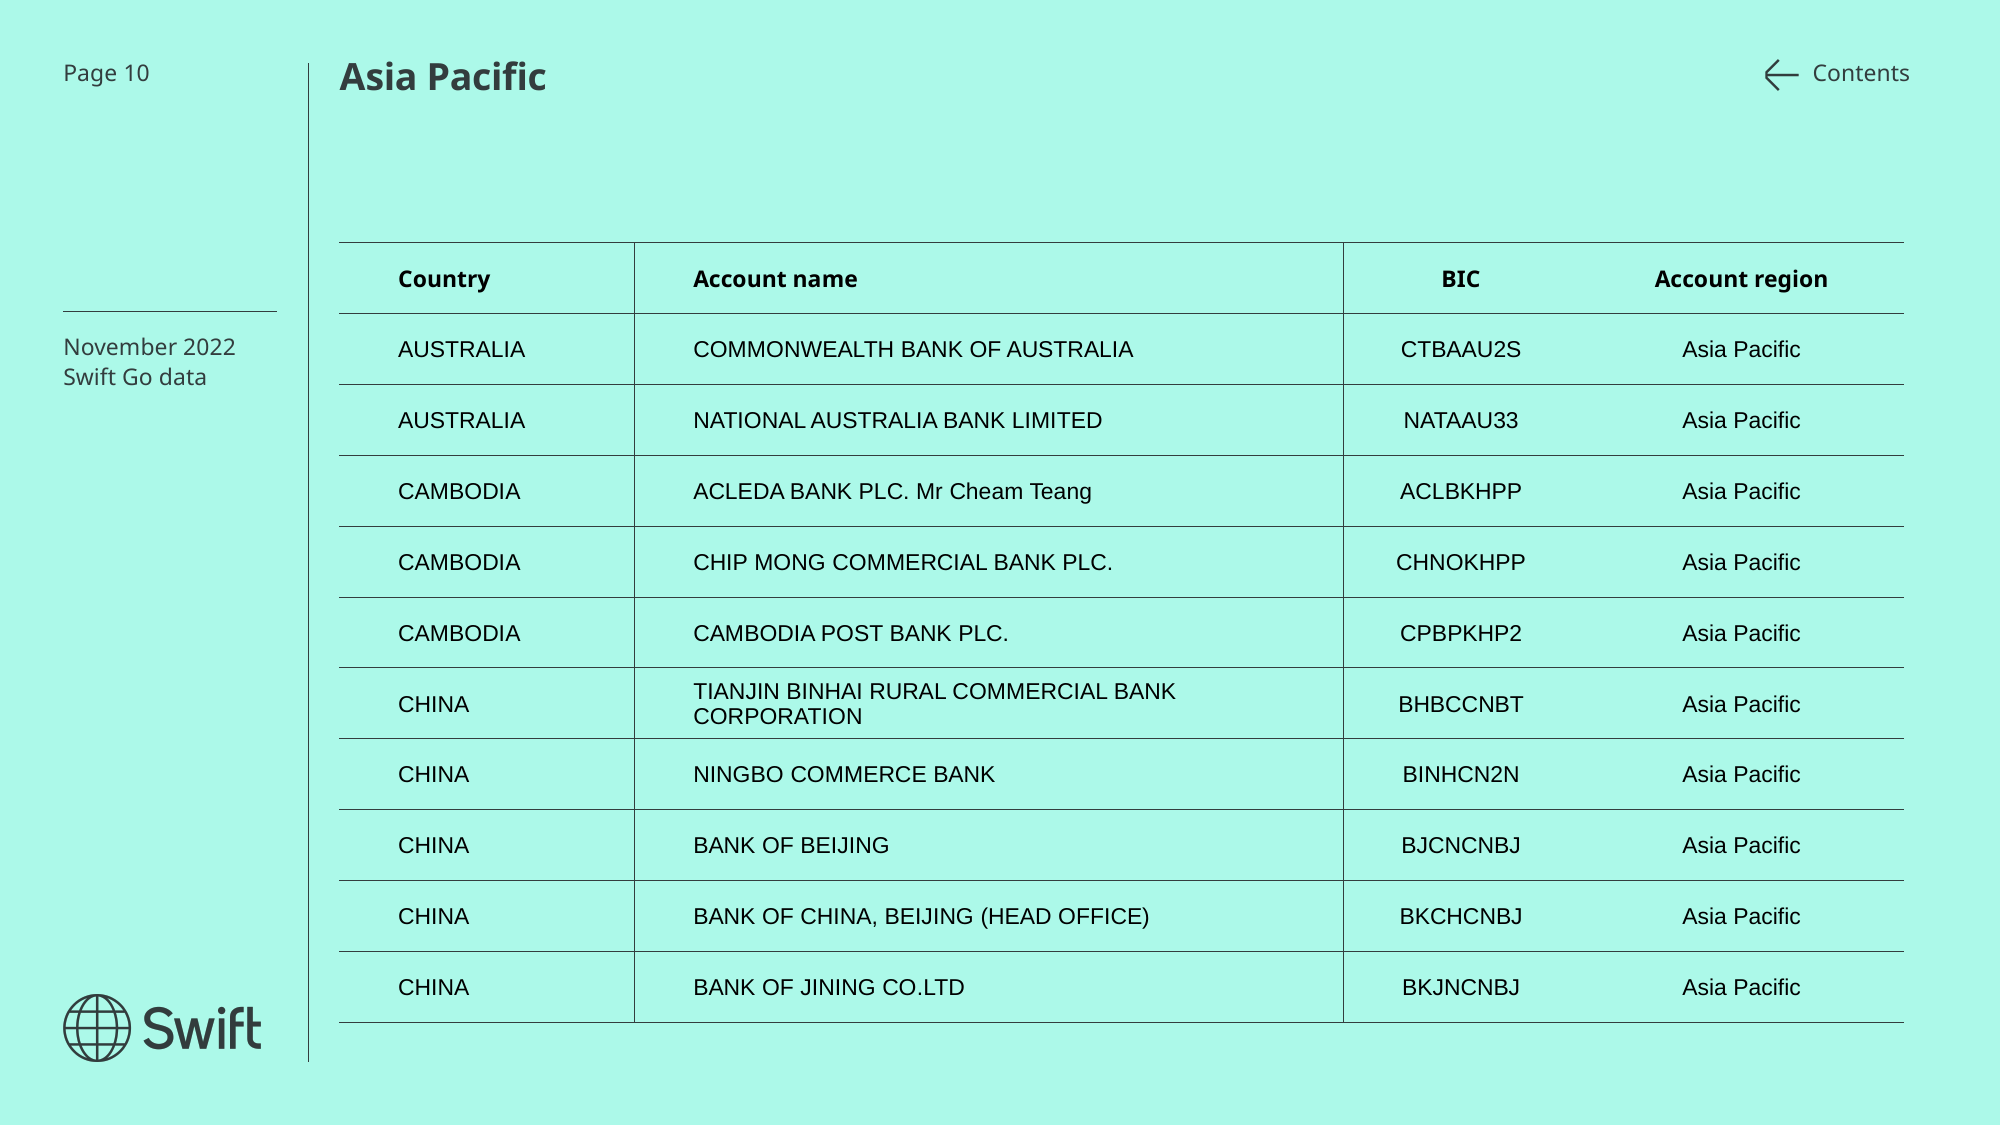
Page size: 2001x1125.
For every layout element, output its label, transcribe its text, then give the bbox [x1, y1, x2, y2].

table_cell BKJNCNBJ [1344, 952, 1579, 1022]
table_cell CTBAAU2S [1344, 314, 1579, 384]
table_header Account region [1579, 243, 1904, 313]
table_cell NATAAU33 [1344, 385, 1579, 455]
table_cell TIANJIN BINHAI RURAL COMMERCIAL BANK CORPORATION [635, 668, 1343, 738]
table_cell CHNOKHPP [1344, 527, 1579, 597]
table_cell CHINA [339, 952, 634, 1022]
table_header Country [339, 243, 634, 313]
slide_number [63, 333, 278, 362]
table_cell CPBPKHP2 [1344, 598, 1579, 667]
table_cell Asia Pacific [1579, 952, 1904, 1022]
table_cell Asia Pacific [1579, 739, 1904, 809]
table_cell AUSTRALIA [339, 314, 634, 384]
table_cell ACLBKHPP [1344, 456, 1579, 526]
table_cell Asia Pacific [1579, 456, 1904, 526]
table_cell COMMONWEALTH BANK OF AUSTRALIA [635, 314, 1343, 384]
table_cell BANK OF BEIJING [635, 810, 1343, 880]
table_cell Asia Pacific [1579, 598, 1904, 667]
picture [63, 994, 261, 1062]
table_cell Asia Pacific [1579, 314, 1904, 384]
table_cell BHBCCNBT [1344, 668, 1579, 738]
table_header BIC [1344, 243, 1579, 313]
table_cell CAMBODIA POST BANK PLC. [635, 598, 1343, 667]
table_cell CHIP MONG COMMERCIAL BANK PLC. [635, 527, 1343, 597]
slide_number Page 10 [63, 58, 278, 88]
table_cell Asia Pacific [1579, 668, 1904, 738]
table_cell CAMBODIA [339, 598, 634, 667]
table_cell Asia Pacific [1579, 810, 1904, 880]
table_cell Asia Pacific [1579, 385, 1904, 455]
table_cell CAMBODIA [339, 456, 634, 526]
table_cell CHINA [339, 739, 634, 809]
table_cell CHINA [339, 810, 634, 880]
table_cell BJCNCNBJ [1344, 810, 1579, 880]
table_cell CAMBODIA [339, 527, 634, 597]
table_cell BKCHCNBJ [1344, 881, 1579, 951]
table_cell AUSTRALIA [339, 385, 634, 455]
table_cell Asia Pacific [1579, 527, 1904, 597]
table_cell BANK OF CHINA, BEIJING (HEAD OFFICE) [635, 881, 1343, 951]
table_cell NINGBO COMMERCE BANK [635, 739, 1343, 809]
table_cell CHINA [339, 668, 634, 738]
table_cell NATIONAL AUSTRALIA BANK LIMITED [635, 385, 1343, 455]
table_cell Asia Pacific [1579, 881, 1904, 951]
table_header Account name [635, 243, 1343, 313]
table_cell CHINA [339, 881, 634, 951]
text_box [1765, 58, 1919, 92]
footer Swift Go data [63, 362, 278, 687]
list Asia Pacific [339, 54, 1799, 188]
table_cell ACLEDA BANK PLC. Mr Cheam Teang [635, 456, 1343, 526]
table_cell BINHCN2N [1344, 739, 1579, 809]
table_cell BANK OF JINING CO.LTD [635, 952, 1343, 1022]
